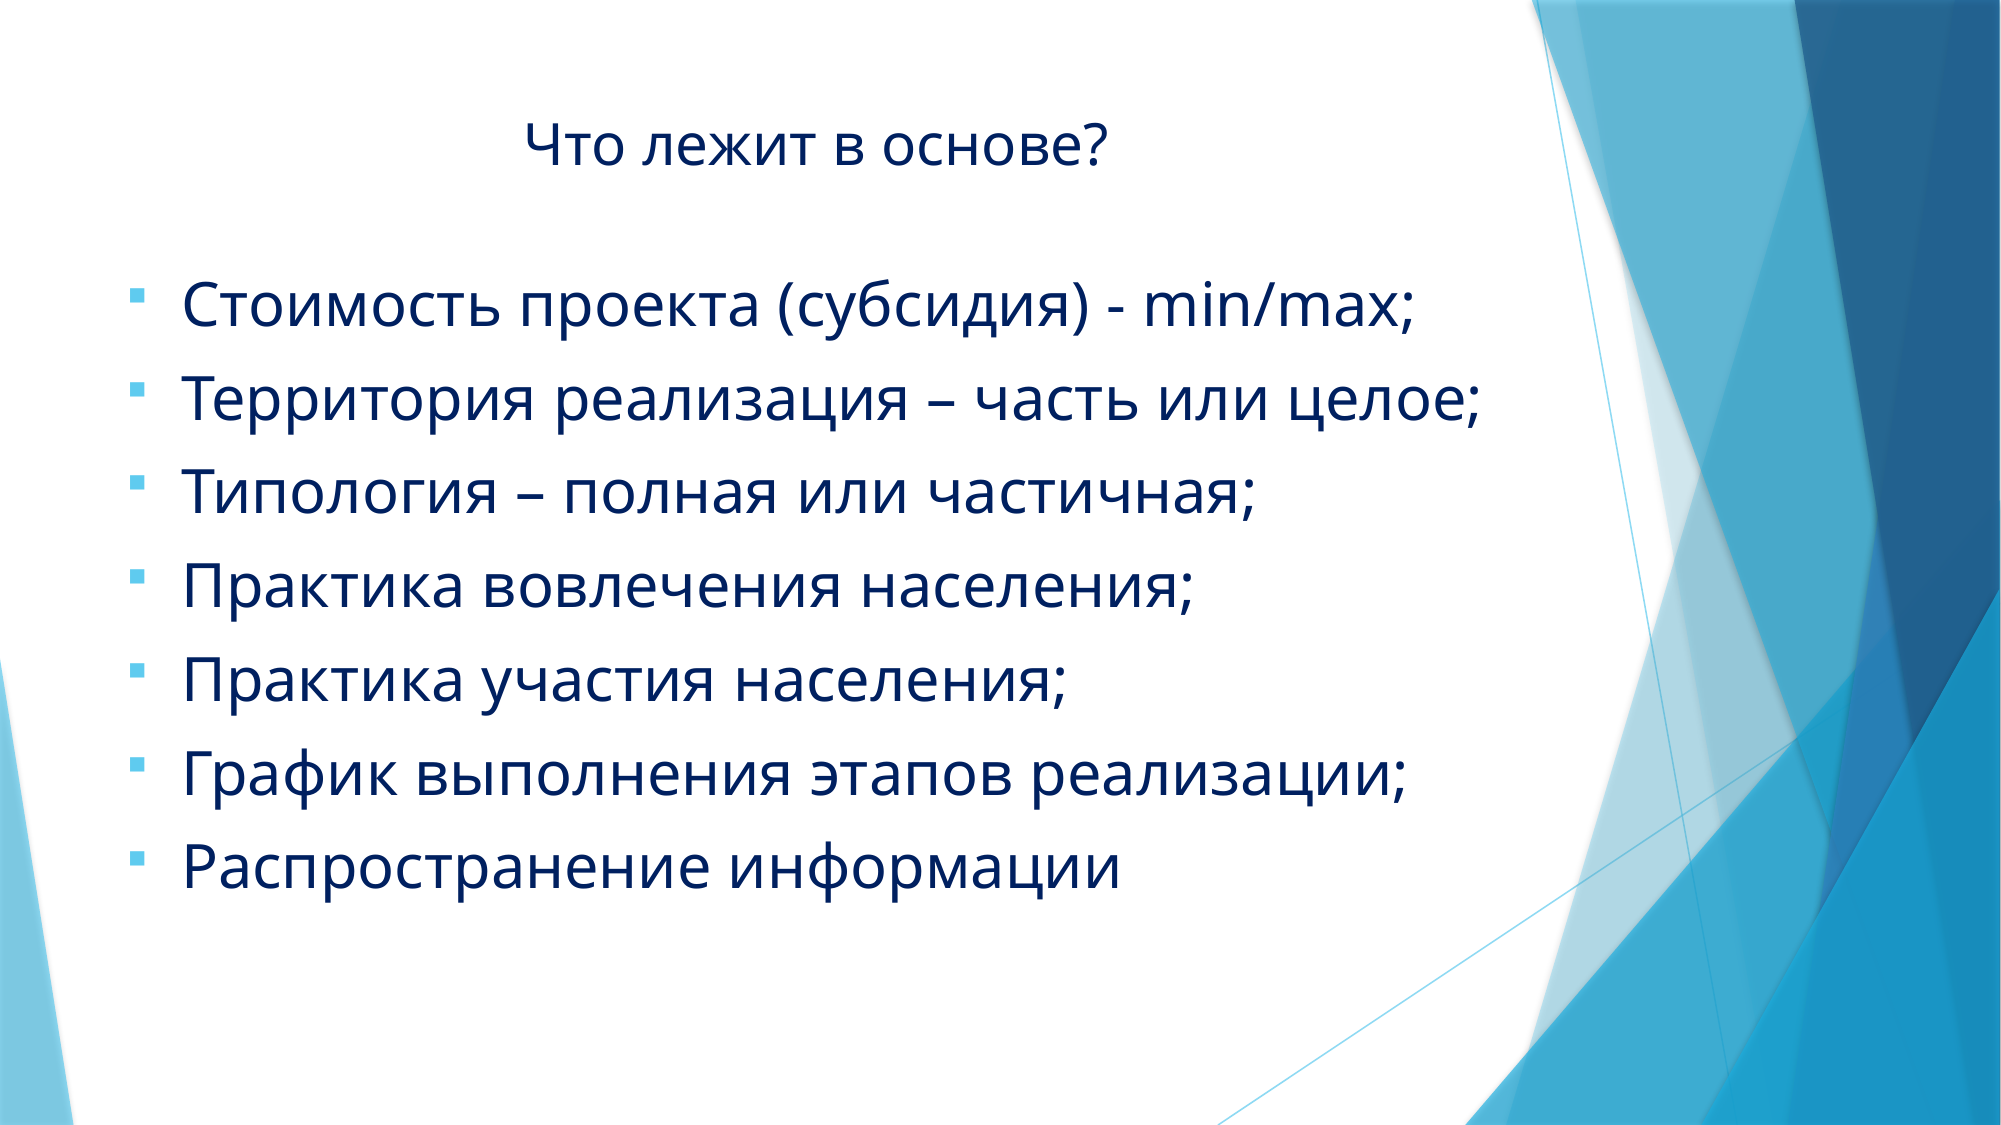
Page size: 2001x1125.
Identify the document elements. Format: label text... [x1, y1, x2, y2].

list Стоимость проекта (субсидия) - min/max; Территория реализация – часть или целое; Типология – полная или частичная; Практика вовлечения населения; Практика участия населения; График выполнения этапов реализации; Распространение информации [111, 257, 1522, 975]
title Что лежит в основе? [111, 99, 1522, 216]
